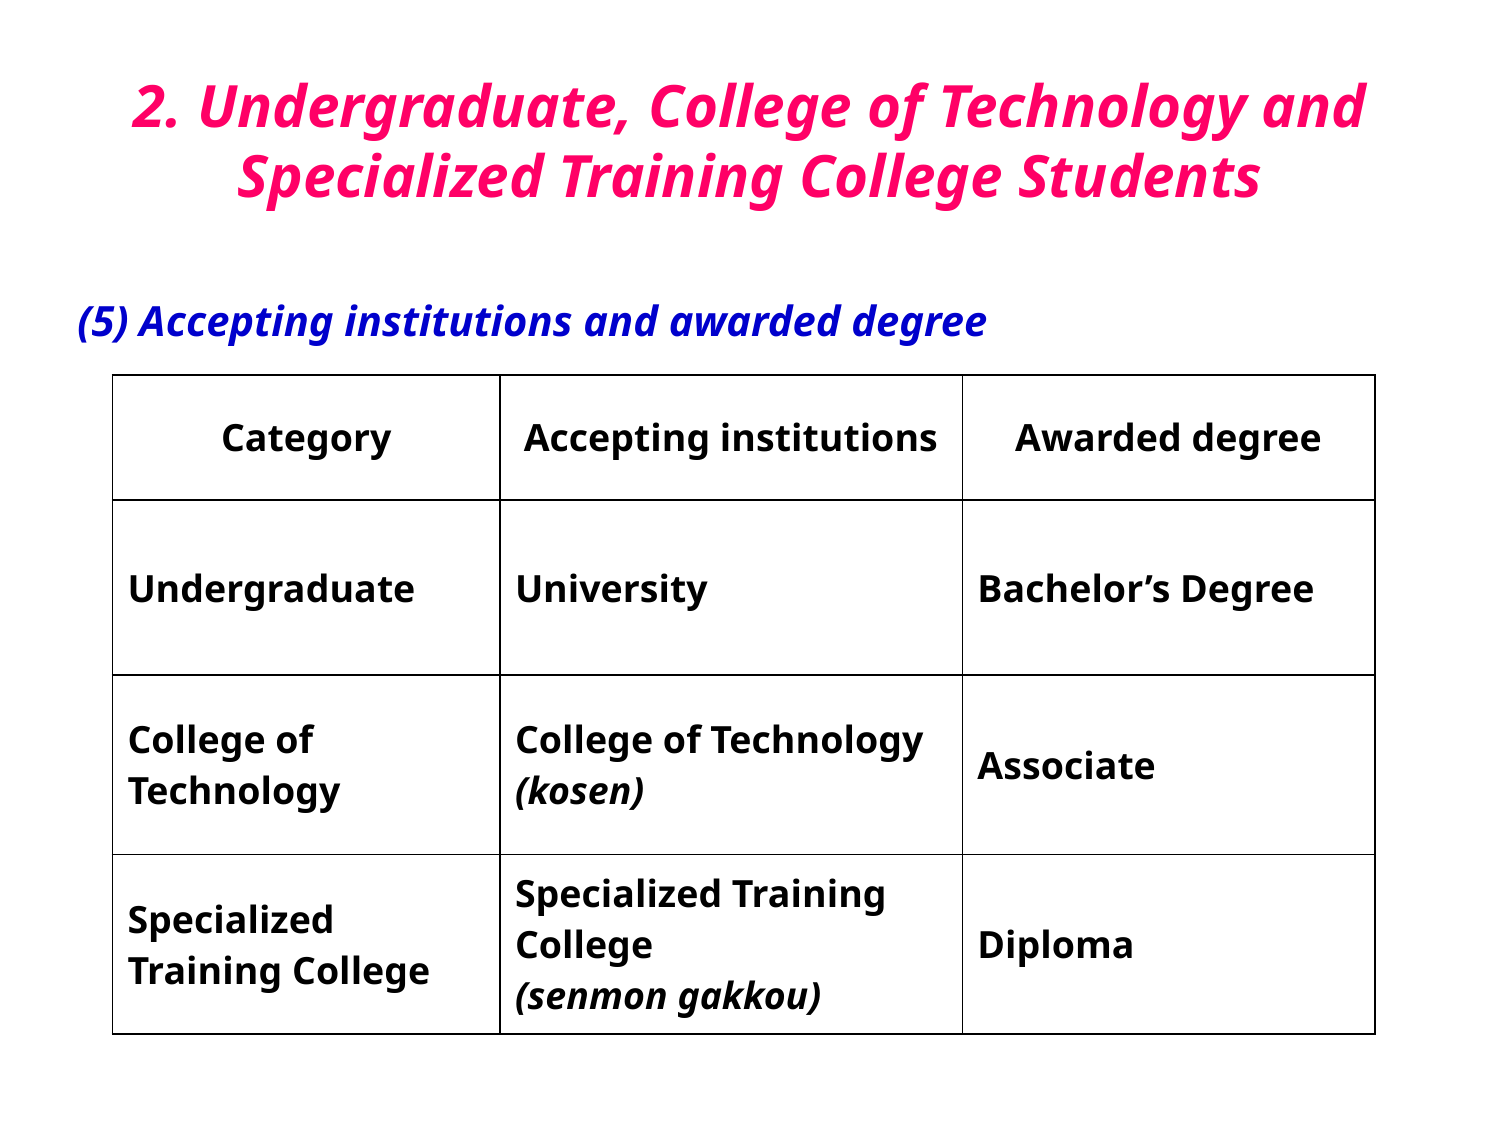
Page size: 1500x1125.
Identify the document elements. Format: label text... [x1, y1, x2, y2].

table_cell Undergraduate [113, 501, 499, 674]
table_header Accepting institutions [501, 376, 962, 499]
table_cell Diploma [963, 855, 1374, 1033]
list (5) Accepting institutions and awarded degree [62, 287, 1463, 388]
table_cell College of Technology [113, 676, 499, 854]
table_header Category [113, 376, 499, 499]
table_cell Bachelor’s Degree [963, 501, 1374, 674]
table_cell Associate [963, 676, 1374, 854]
table_cell Specialized Training College (senmon gakkou) [501, 855, 962, 1033]
title 2. Undergraduate, College of Technology and Specialized Training College Students [37, 45, 1463, 233]
table_header Awarded degree [963, 376, 1374, 499]
table_cell Specialized Training College [113, 855, 499, 1033]
table_cell University [501, 501, 962, 674]
table_cell College of Technology (kosen) [501, 676, 962, 854]
